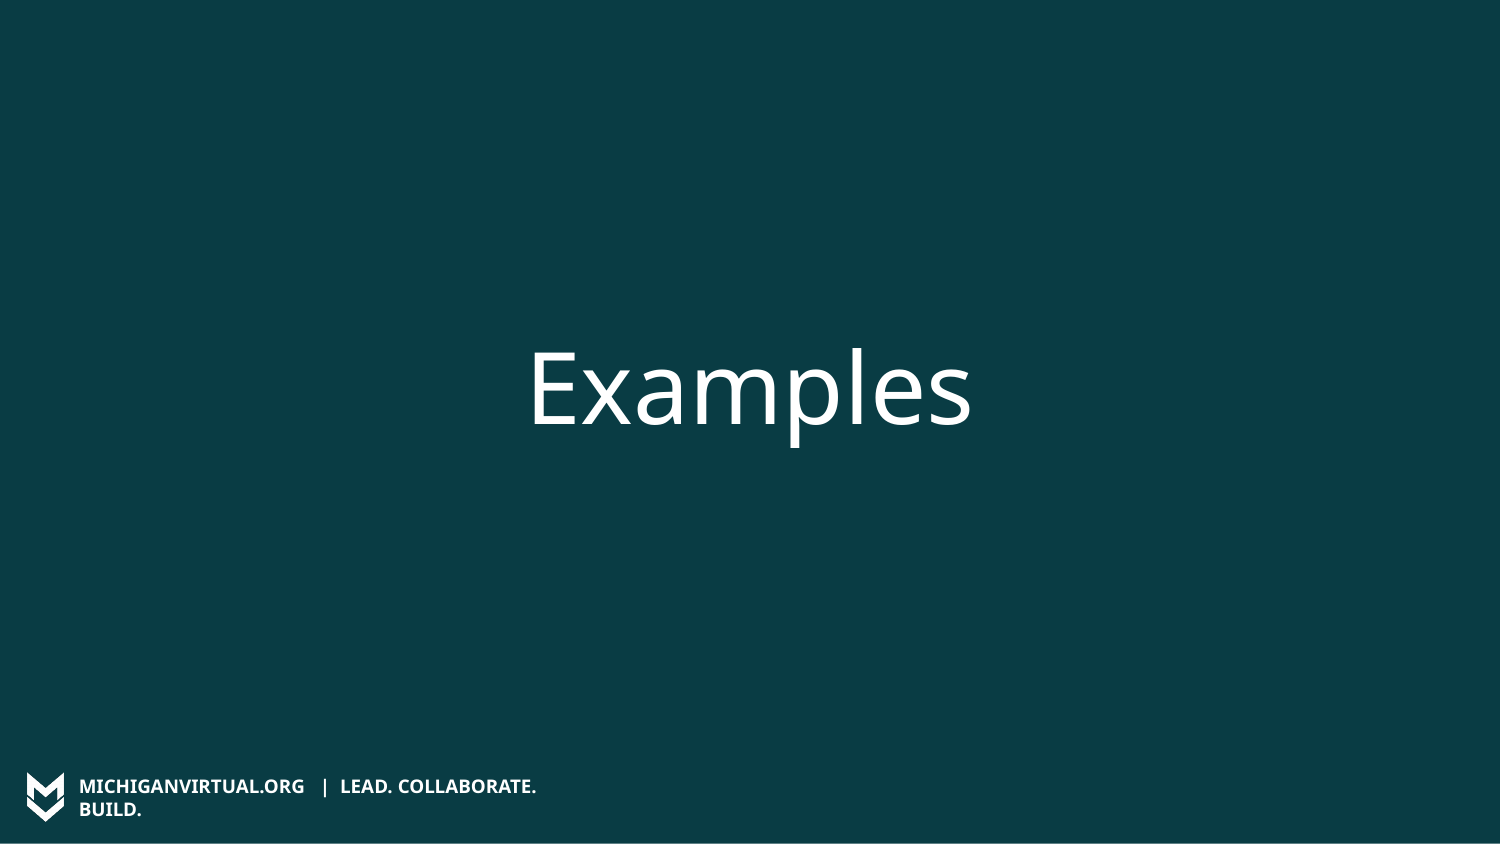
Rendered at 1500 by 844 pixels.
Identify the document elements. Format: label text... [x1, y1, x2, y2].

title Examples [83, 79, 1417, 689]
picture [27, 772, 64, 822]
